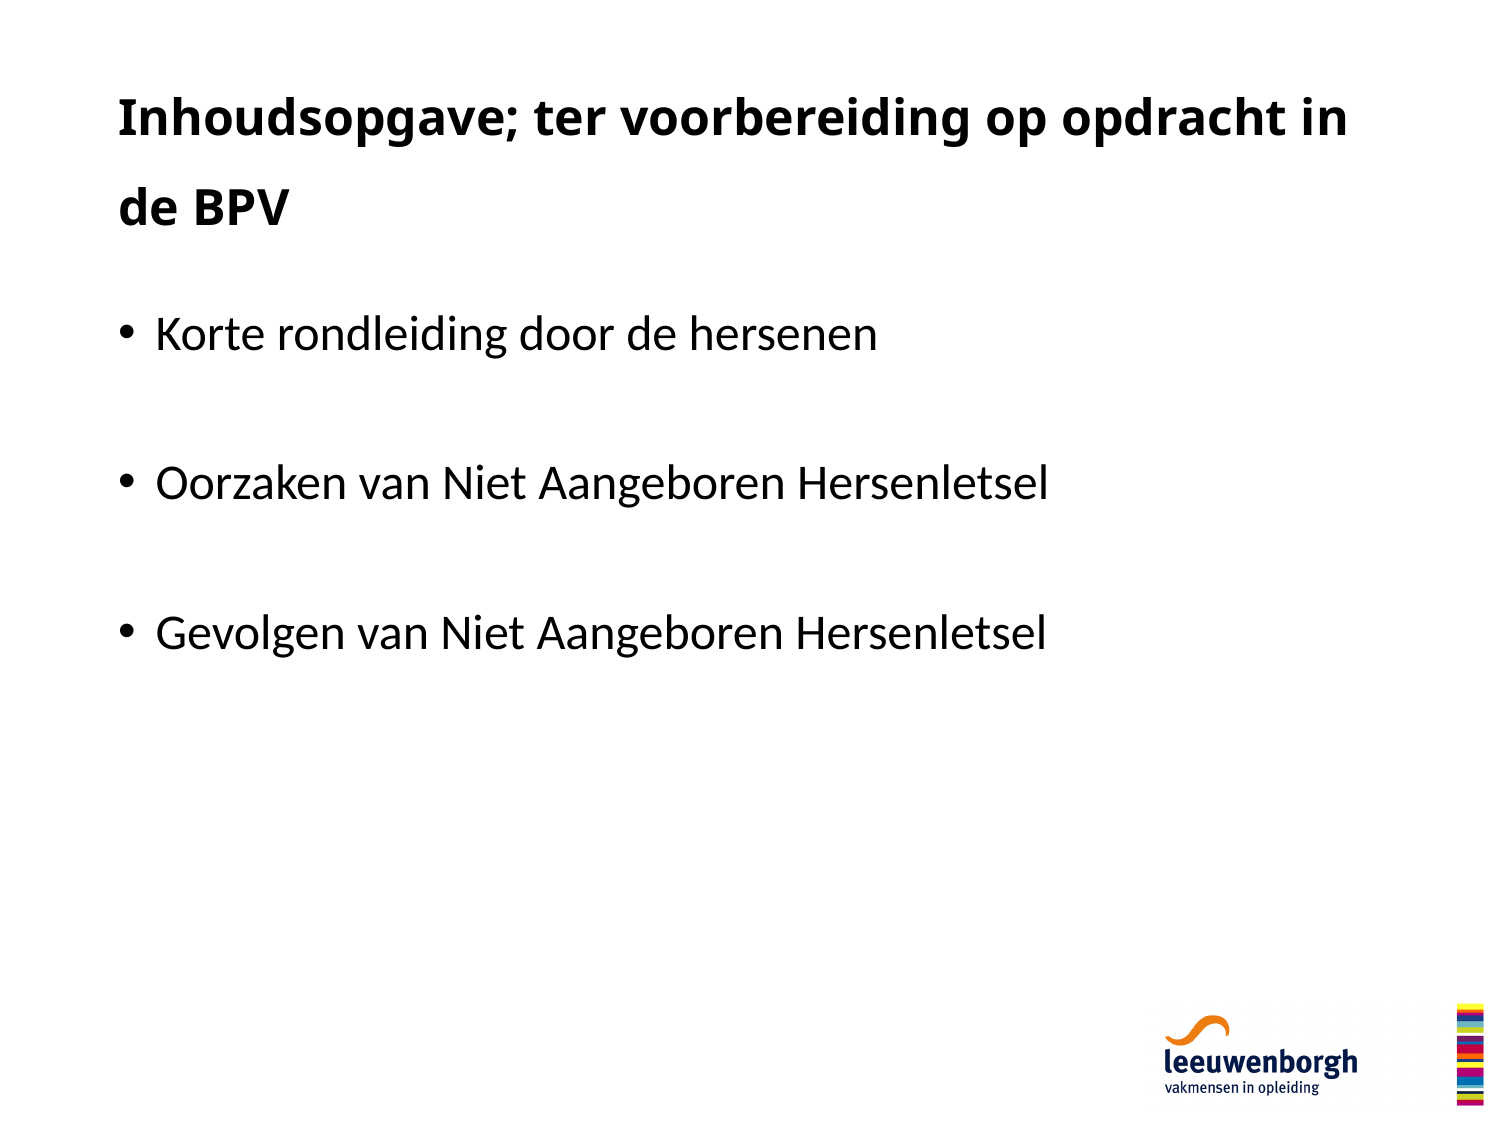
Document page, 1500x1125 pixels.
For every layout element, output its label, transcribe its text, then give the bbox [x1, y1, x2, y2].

list Korte rondleiding door de hersenen Oorzaken van Niet Aangeboren Hersenletsel Gevolgen van Niet Aangeboren Hersenletsel [103, 299, 1397, 1014]
title Inhoudsopgave; ter voorbereiding op opdracht in de BPV [103, 59, 1397, 278]
picture [1149, 1003, 1484, 1106]
